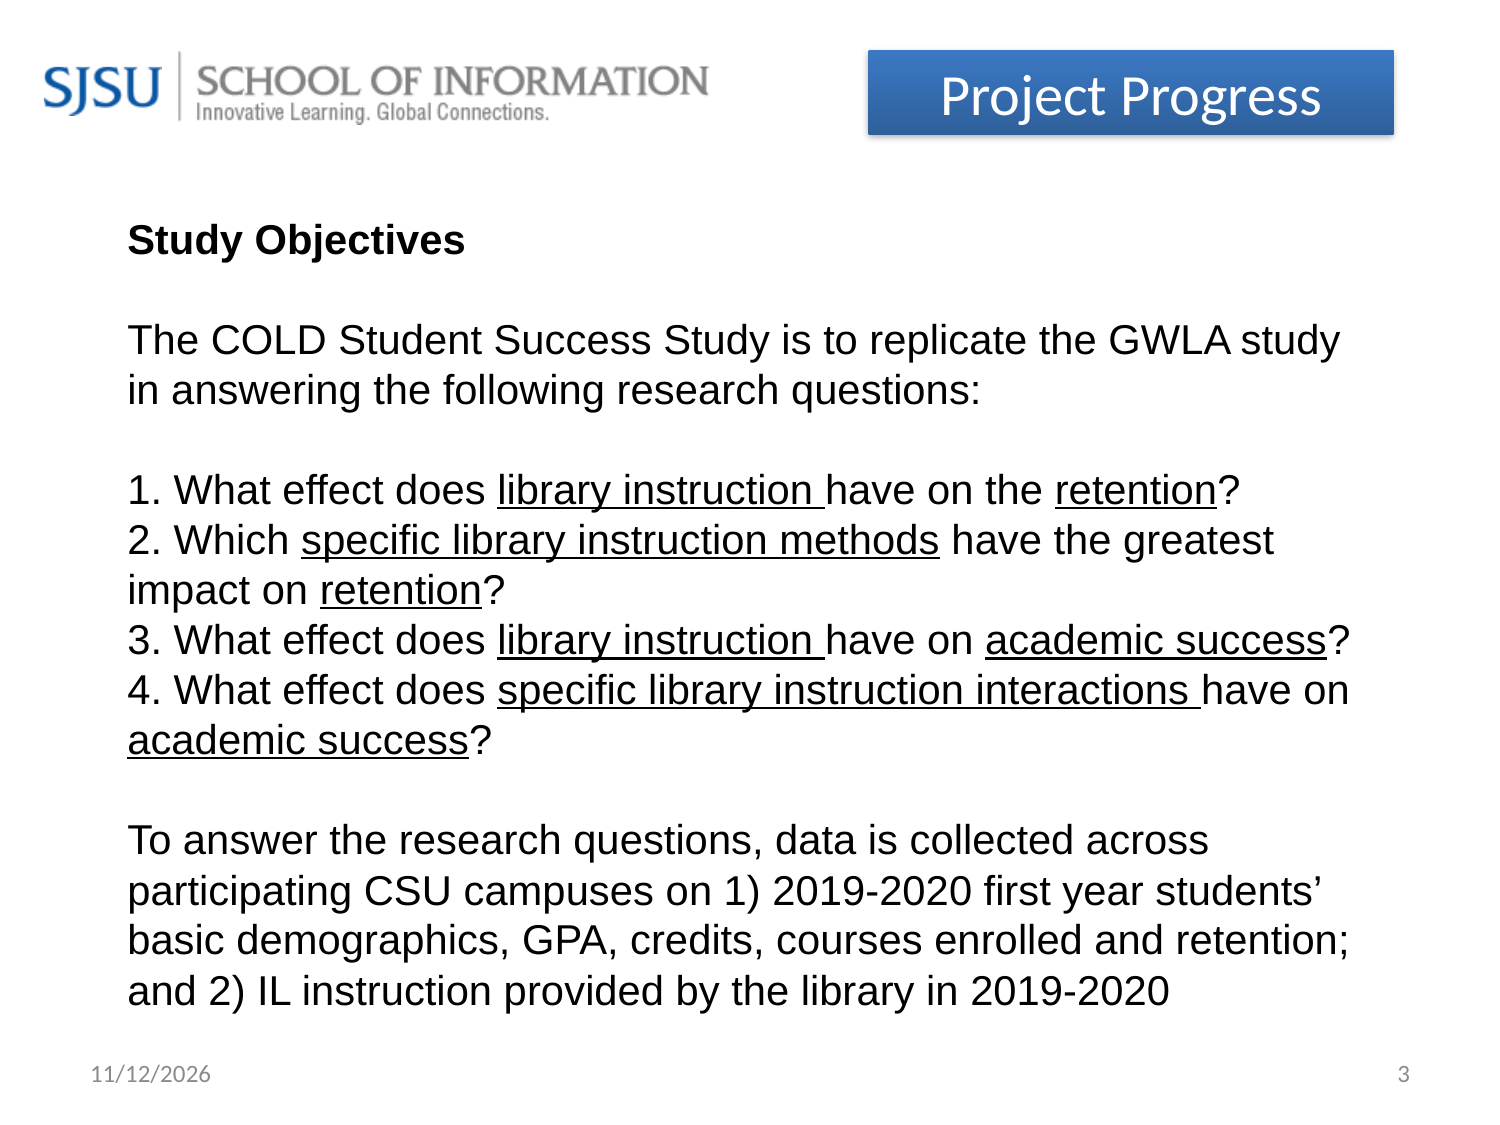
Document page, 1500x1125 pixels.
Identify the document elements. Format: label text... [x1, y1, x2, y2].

slide_number 3 [1074, 1042, 1425, 1103]
picture [174, 51, 713, 125]
text_box Study Objectives The COLD Student Success Study is to replicate the GWLA study in answering the following research questions: 1. What effect does library instruction have on the retention? 2. Which specific library instruction methods have the greatest impact on retention? 3. What effect does library instruction have on academic success? 4. What effect does specific library instruction interactions have on academic success? To answer the research questions, data is collected across participating CSU campuses on 1) 2019-2020 first year students’ basic demographics, GPA, credits, courses enrolled and retention; and 2) IL instruction provided by the library in 2019-2020 [112, 205, 1375, 1021]
text_box Project Progress [868, 50, 1394, 135]
picture [25, 37, 162, 116]
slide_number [75, 1042, 425, 1103]
